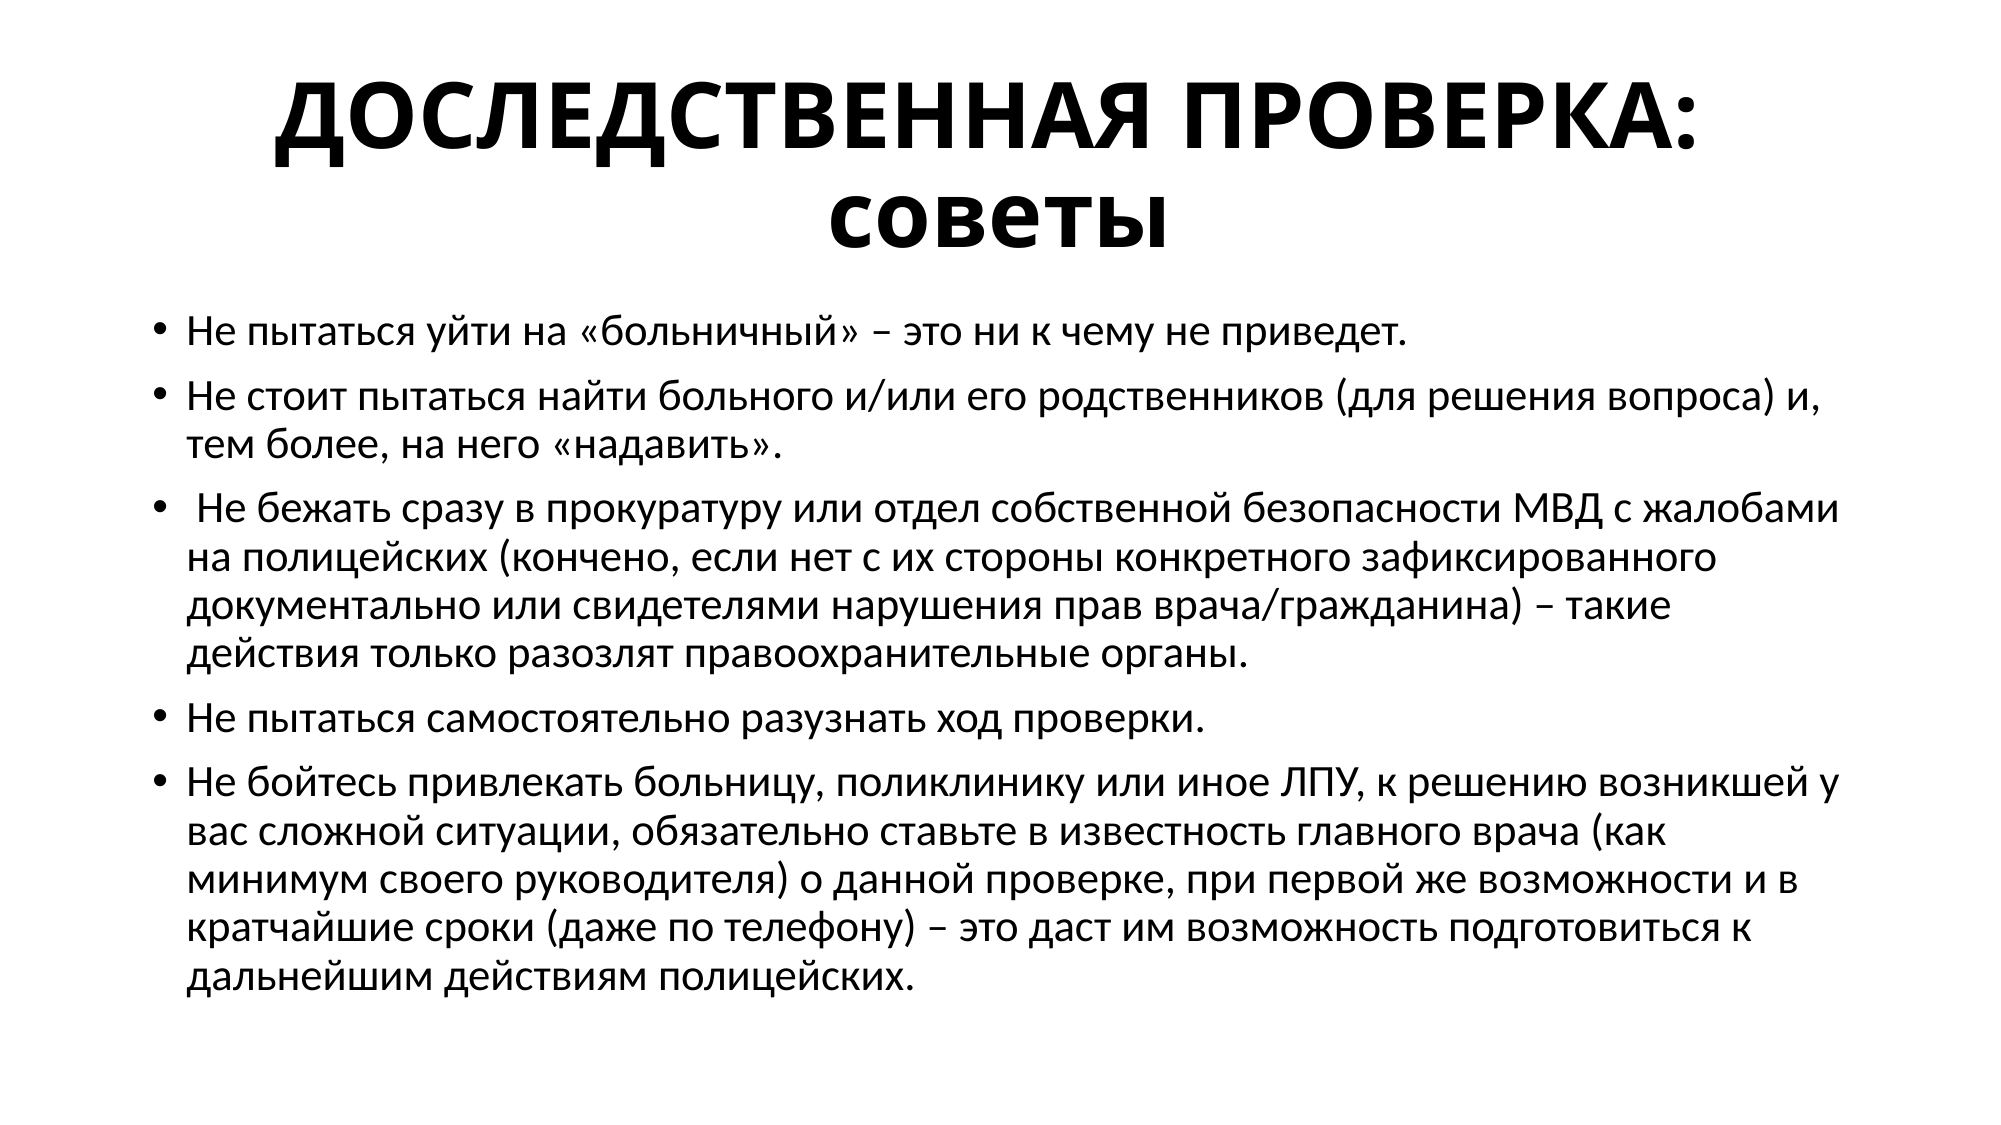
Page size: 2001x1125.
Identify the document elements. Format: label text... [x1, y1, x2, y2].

title ДОСЛЕДСТВЕННАЯ ПРОВЕРКА: советы [137, 59, 1863, 278]
list Не пытаться уйти на «больничный» – это ни к чему не приведет. Не стоит пытаться найти больного и/или его родственников (для решения вопроса) и, тем более, на него «надавить». Не бежать сразу в прокуратуру или отдел собственной безопасности МВД с жалобами на полицейских (кончено, если нет с их стороны конкретного зафиксированного документально или свидетелями нарушения прав врача/гражданина) – такие действия только разозлят правоохранительные органы. Не пытаться самостоятельно разузнать ход проверки. Не бойтесь привлекать больницу, поликлинику или иное ЛПУ, к решению возникшей у вас сложной ситуации, обязательно ставьте в известность главного врача (как минимум своего руководителя) о данной проверке, при первой же возможности и в кратчайшие сроки (даже по телефону) – это даст им возможность подготовиться к дальнейшим действиям полицейских. [137, 299, 1863, 1014]
